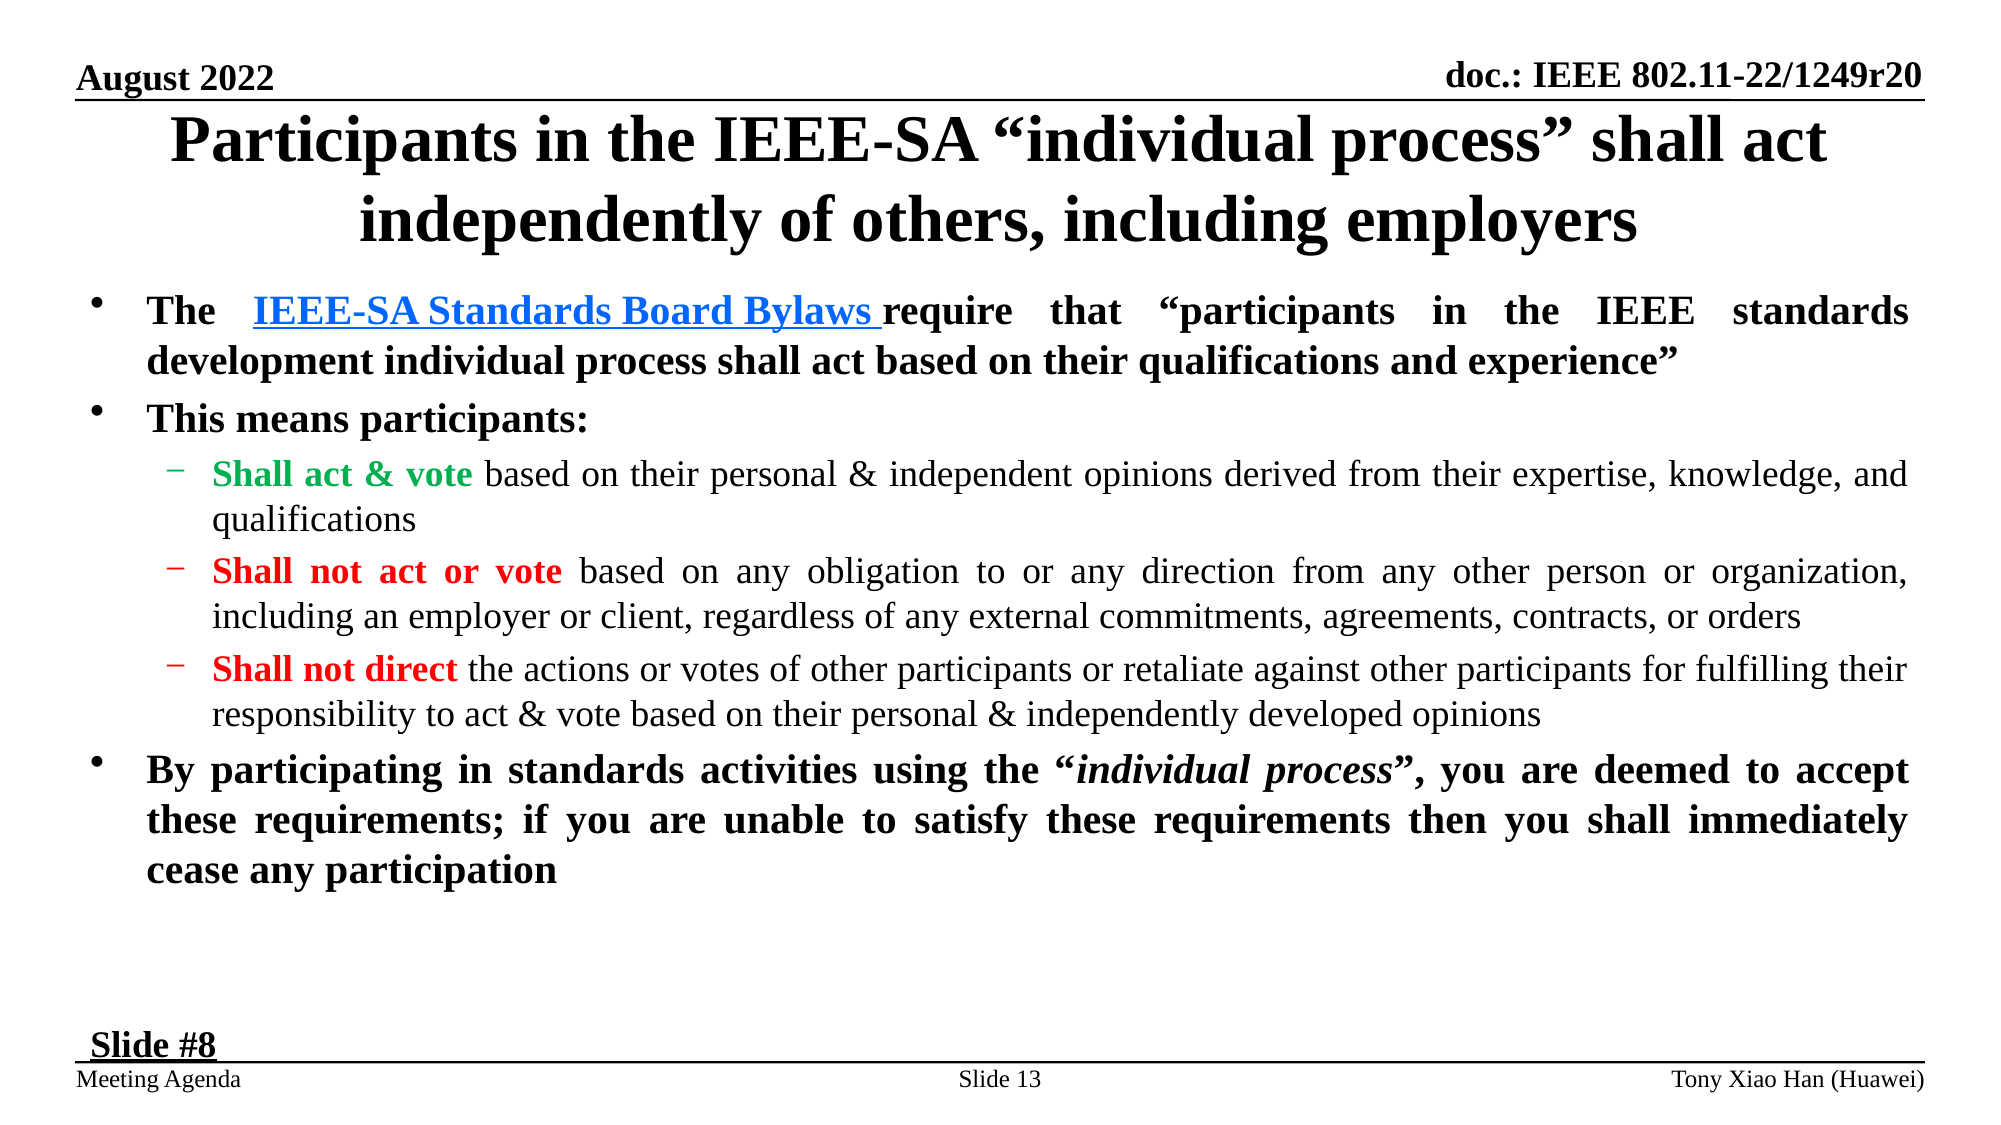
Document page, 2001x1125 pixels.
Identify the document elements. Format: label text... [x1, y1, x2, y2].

text_box Slide #8 [75, 1012, 232, 1073]
text_box Participants in the IEEE-SA “individual process” shall act independently of others, including employers [75, 87, 1925, 263]
list The IEEE-SA Standards Board Bylaws require that “participants in the IEEE standards development individual process shall act based on their qualifications and experience” This means participants: Shall act & vote based on their personal & independent opinions derived from their expertise, knowledge, and qualifications Shall not act or vote based on any obligation to or any direction from any other person or organization, including an employer or client, regardless of any external commitments, agreements, contracts, or orders Shall not direct the actions or votes of other participants or retaliate against other participants for fulfilling their responsibility to act & vote based on their personal & independently developed opinions By participating in standards activities using the “individual process”, you are deemed to accept these requirements; if you are unable to satisfy these requirements then you shall immediately cease any participation [75, 275, 1925, 1038]
